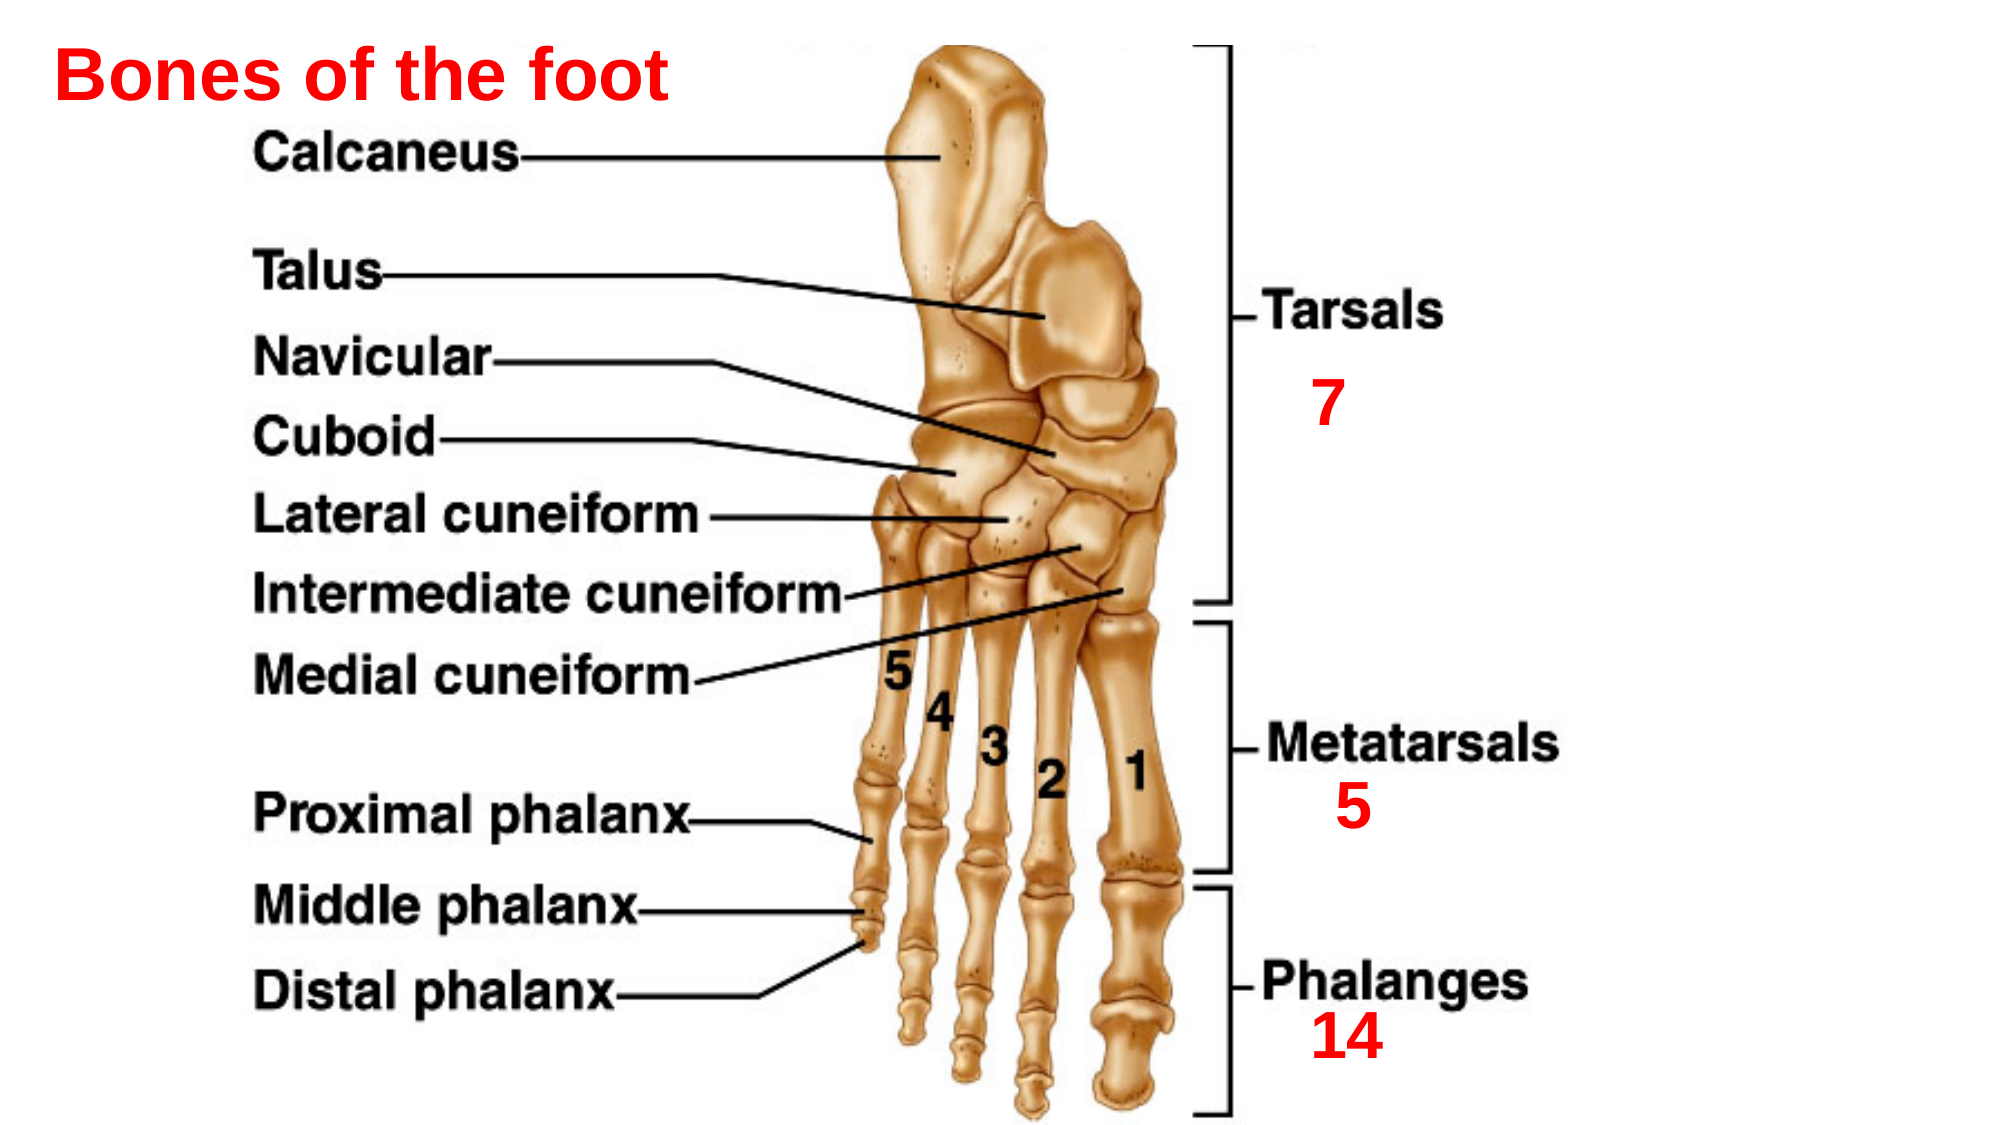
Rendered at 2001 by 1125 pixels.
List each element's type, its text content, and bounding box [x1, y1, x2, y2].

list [193, 45, 1622, 1125]
text_box Bones of the foot [39, 17, 772, 123]
